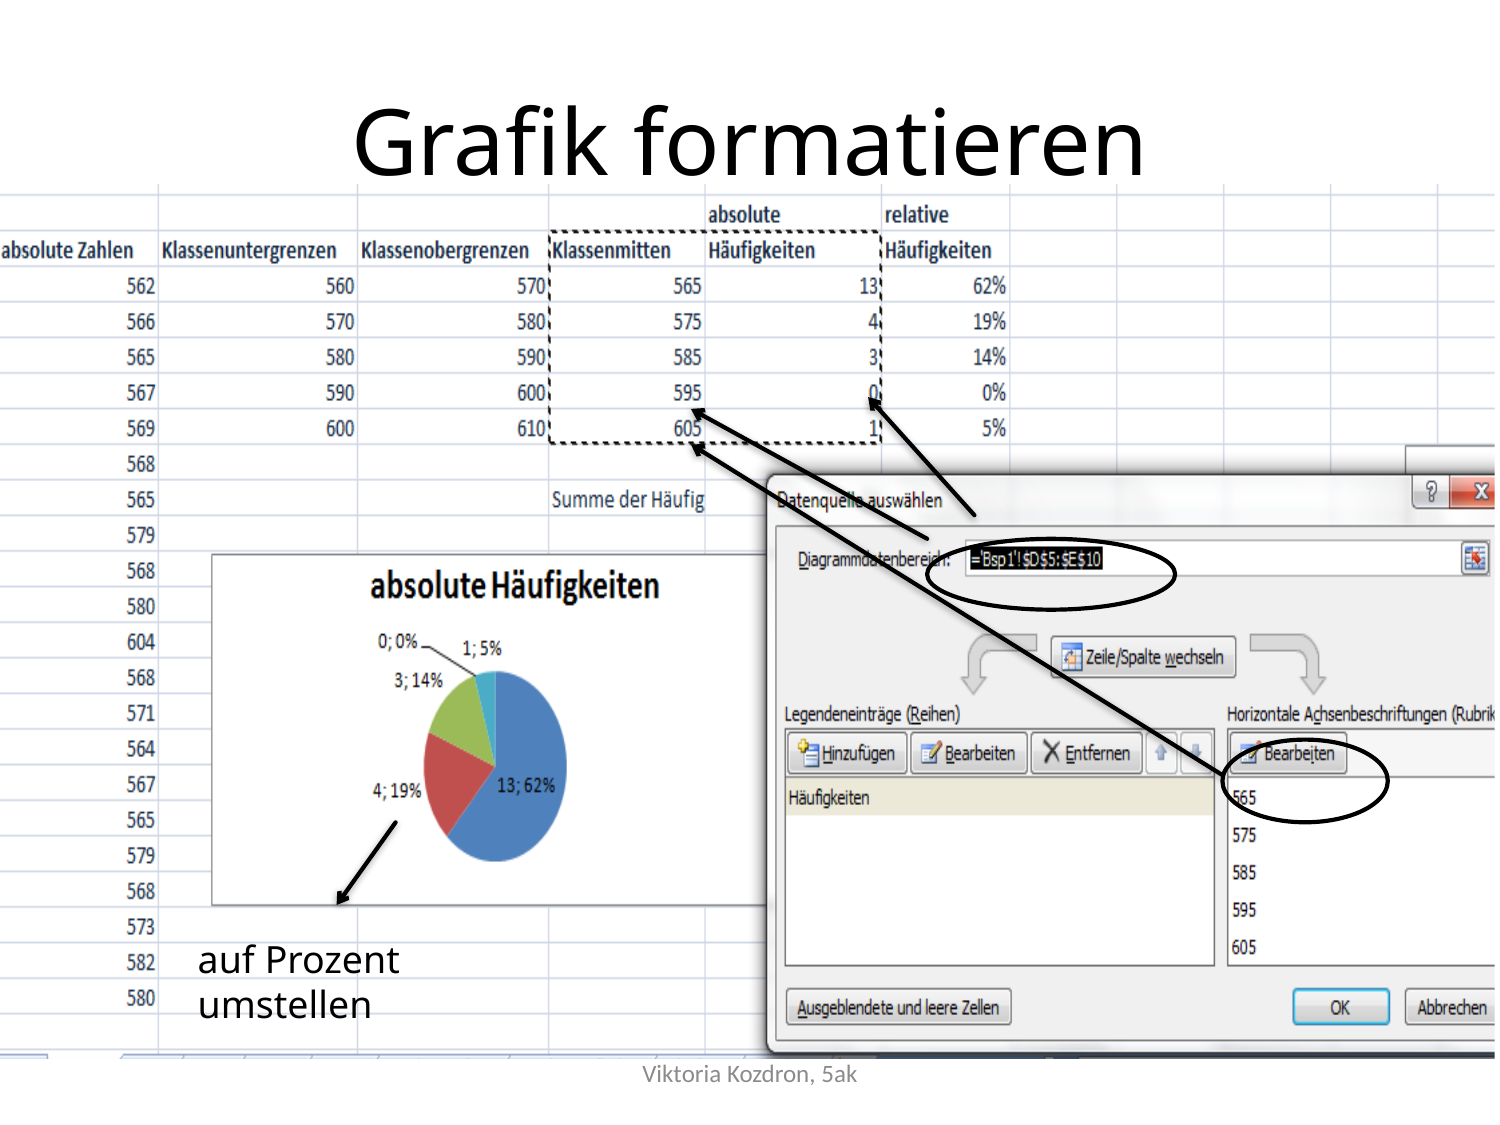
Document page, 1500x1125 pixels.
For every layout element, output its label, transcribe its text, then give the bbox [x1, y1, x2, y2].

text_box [336, 822, 396, 906]
title Grafik formatieren [75, 45, 1425, 182]
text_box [690, 408, 928, 443]
footer Viktoria Kozdron, 5ak [512, 1066, 988, 1103]
picture [0, 184, 1495, 1059]
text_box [867, 396, 975, 442]
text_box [690, 444, 1223, 776]
